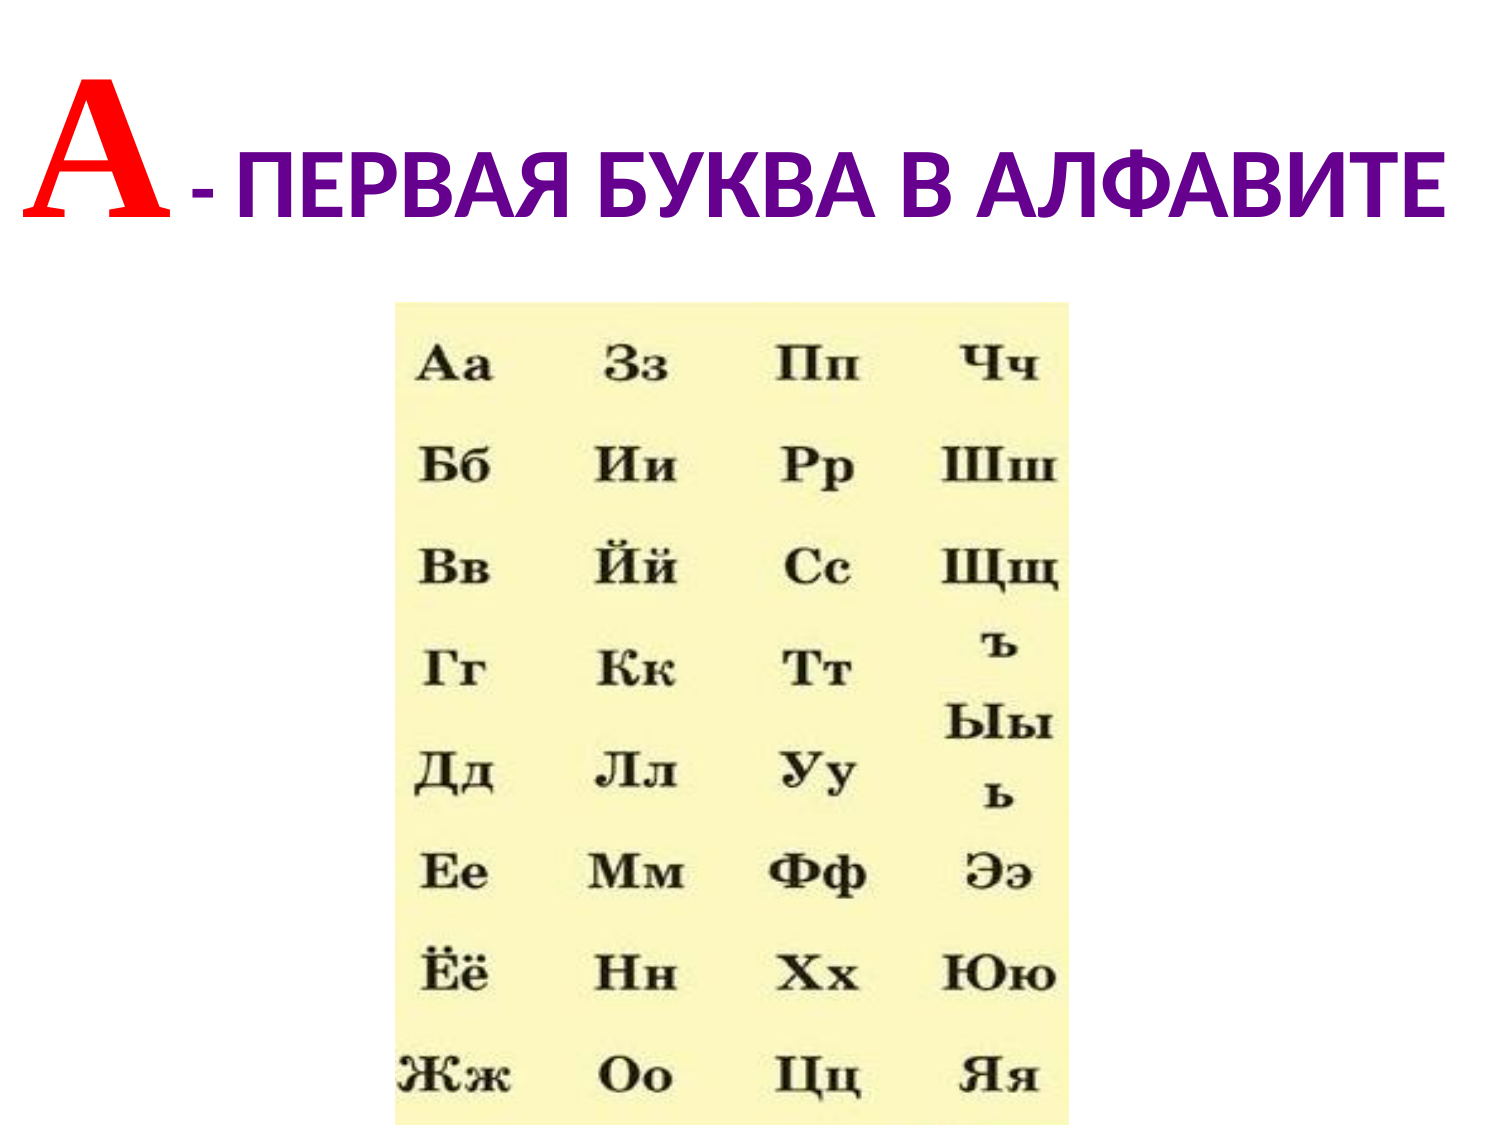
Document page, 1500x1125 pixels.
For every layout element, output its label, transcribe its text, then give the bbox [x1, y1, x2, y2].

text_box А - Первая Буква в алфавите [0, 1, 1471, 267]
picture [395, 302, 1070, 1125]
